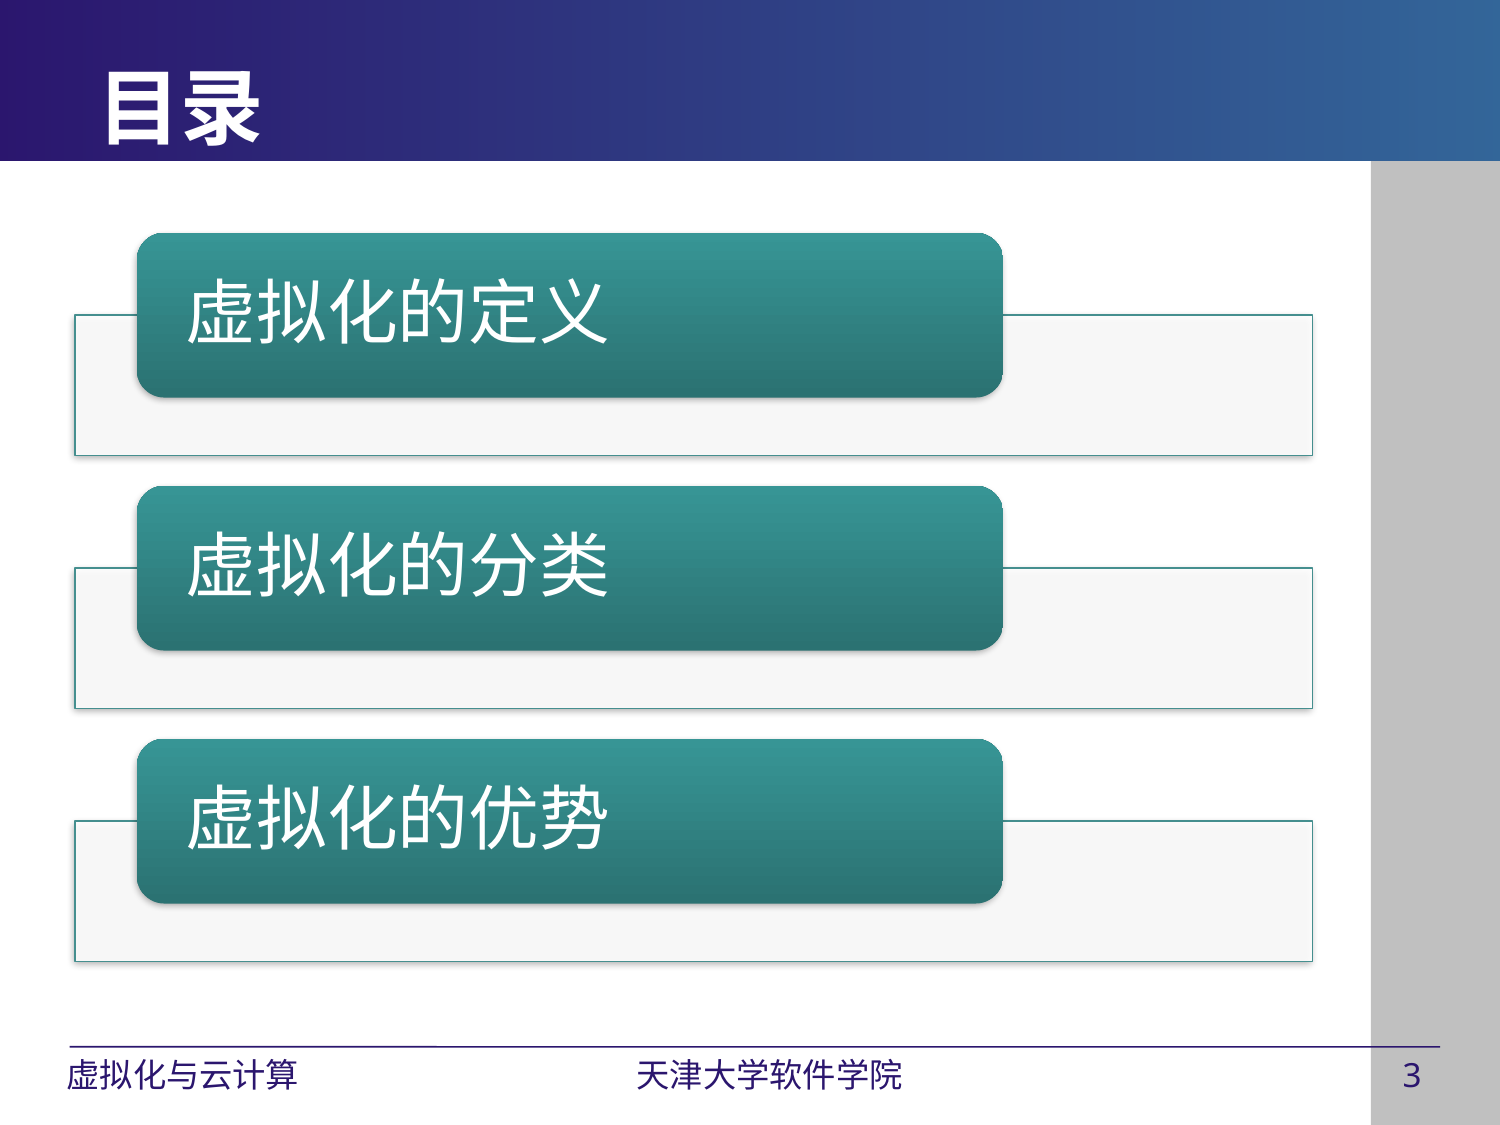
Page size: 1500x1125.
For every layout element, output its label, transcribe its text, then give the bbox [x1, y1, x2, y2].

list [74, 224, 1313, 970]
title 目录 [81, 58, 1095, 152]
